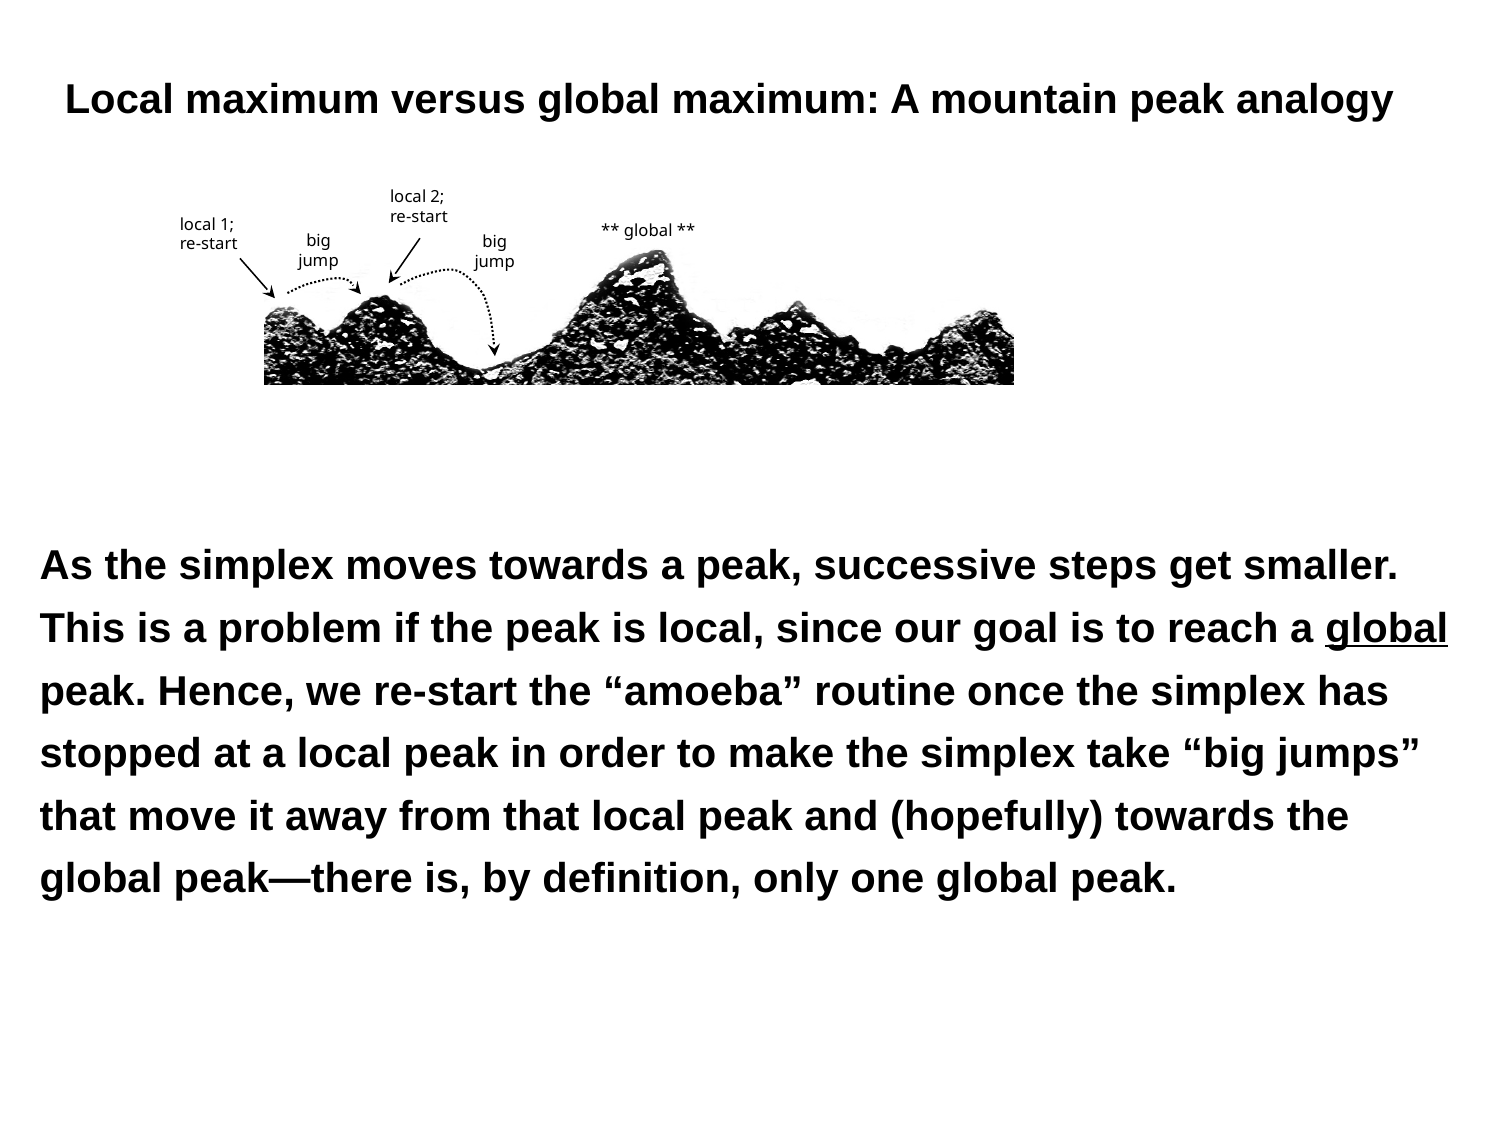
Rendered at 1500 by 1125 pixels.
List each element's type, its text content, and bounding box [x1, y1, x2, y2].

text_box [179, 185, 1014, 424]
text_box As the simplex moves towards a peak, successive steps get smaller. This is a problem if the peak is local, since our goal is to reach a global peak. Hence, we re-start the “amoeba” routine once the simplex has stopped at a local peak in order to make the simplex take “big jumps” that move it away from that local peak and (hopefully) towards the global peak—there is, by definition, only one global peak. [24, 518, 1500, 909]
text_box Local maximum versus global maximum: A mountain peak analogy [50, 64, 1438, 130]
